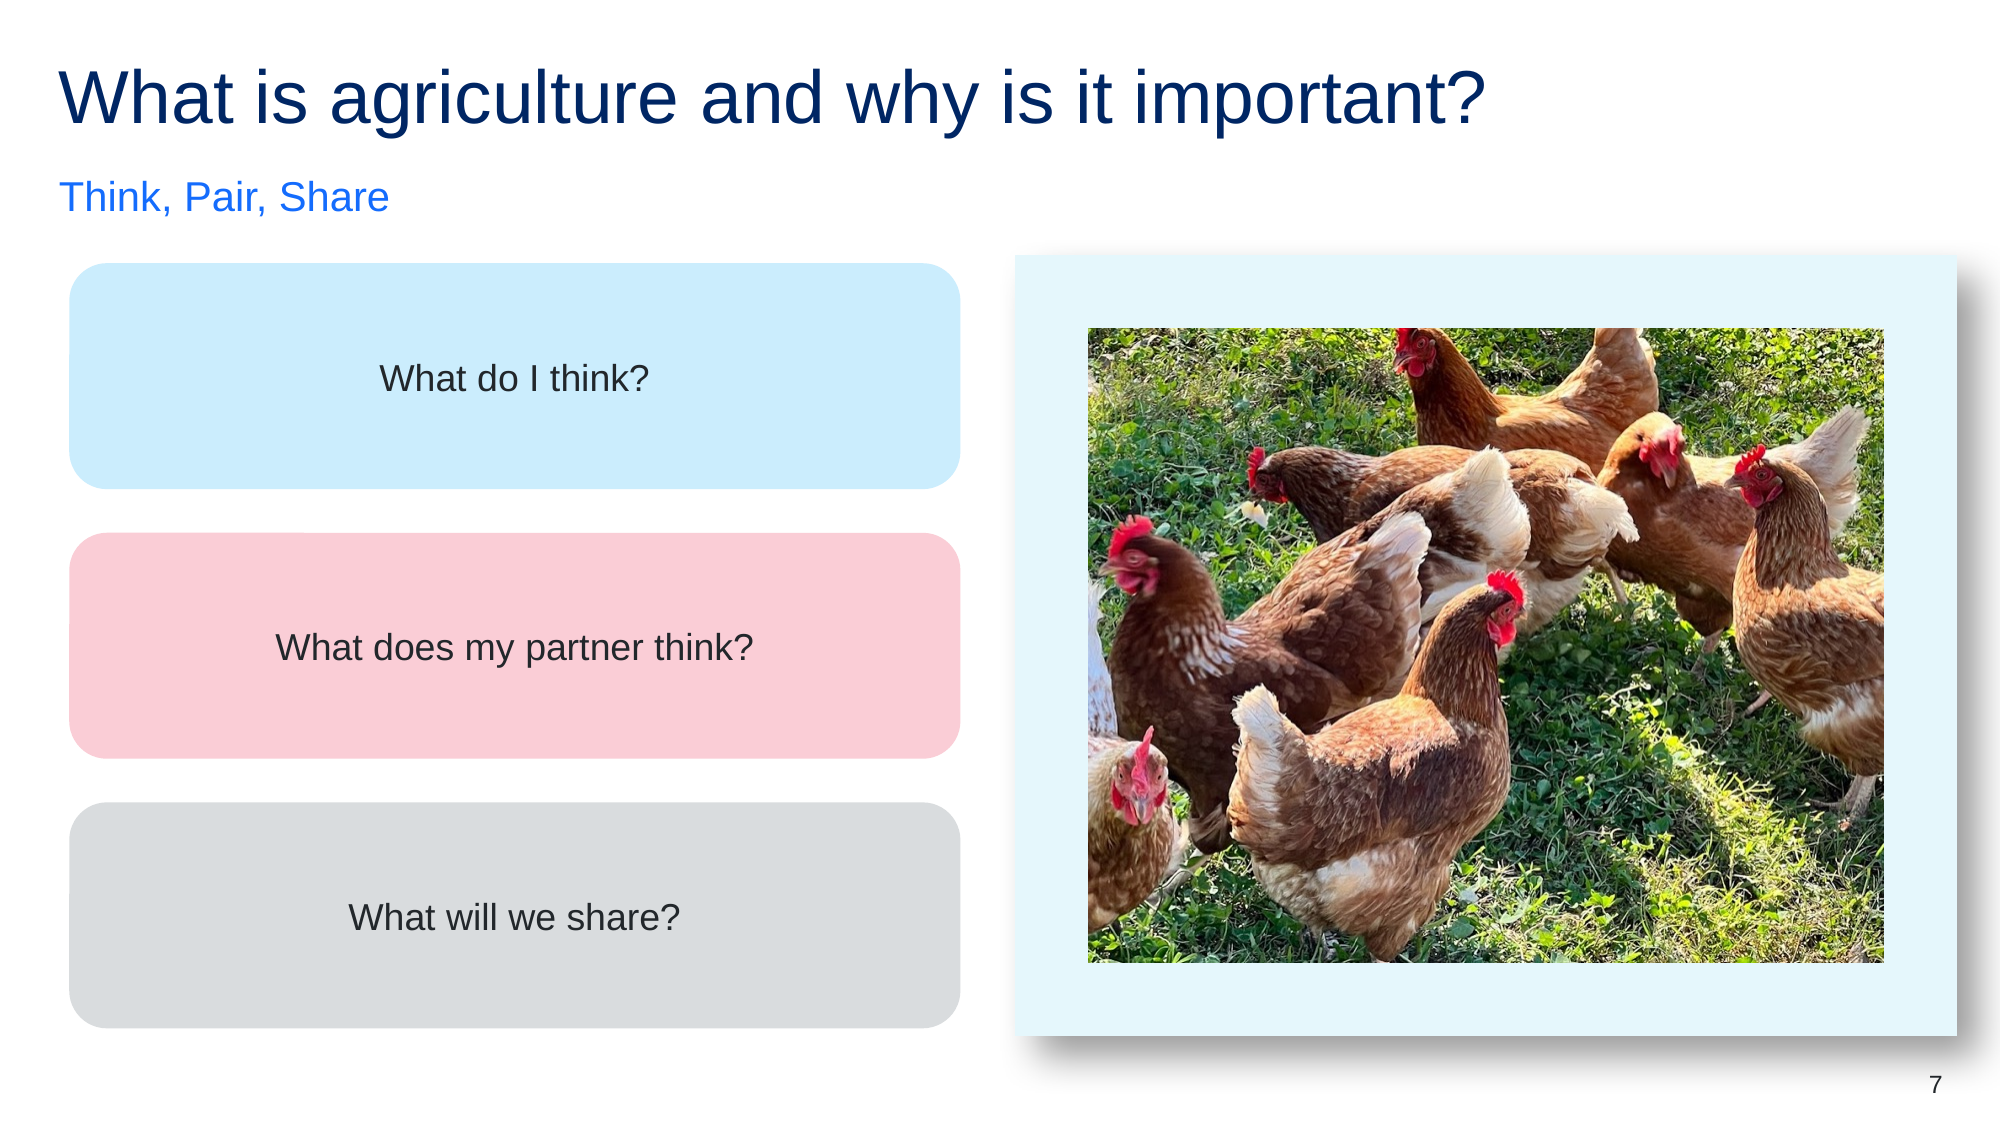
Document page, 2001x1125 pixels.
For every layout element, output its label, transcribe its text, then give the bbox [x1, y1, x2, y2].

text_box What do I think? [68, 262, 962, 491]
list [1088, 327, 1884, 963]
title What is agriculture and why is it important? [59, 59, 1943, 149]
text_box What does my partner think? [68, 531, 962, 760]
slide_number 7 [1824, 1068, 1943, 1099]
text_box What will we share? [68, 801, 962, 1030]
list Think, Pair, Share [59, 161, 1943, 220]
